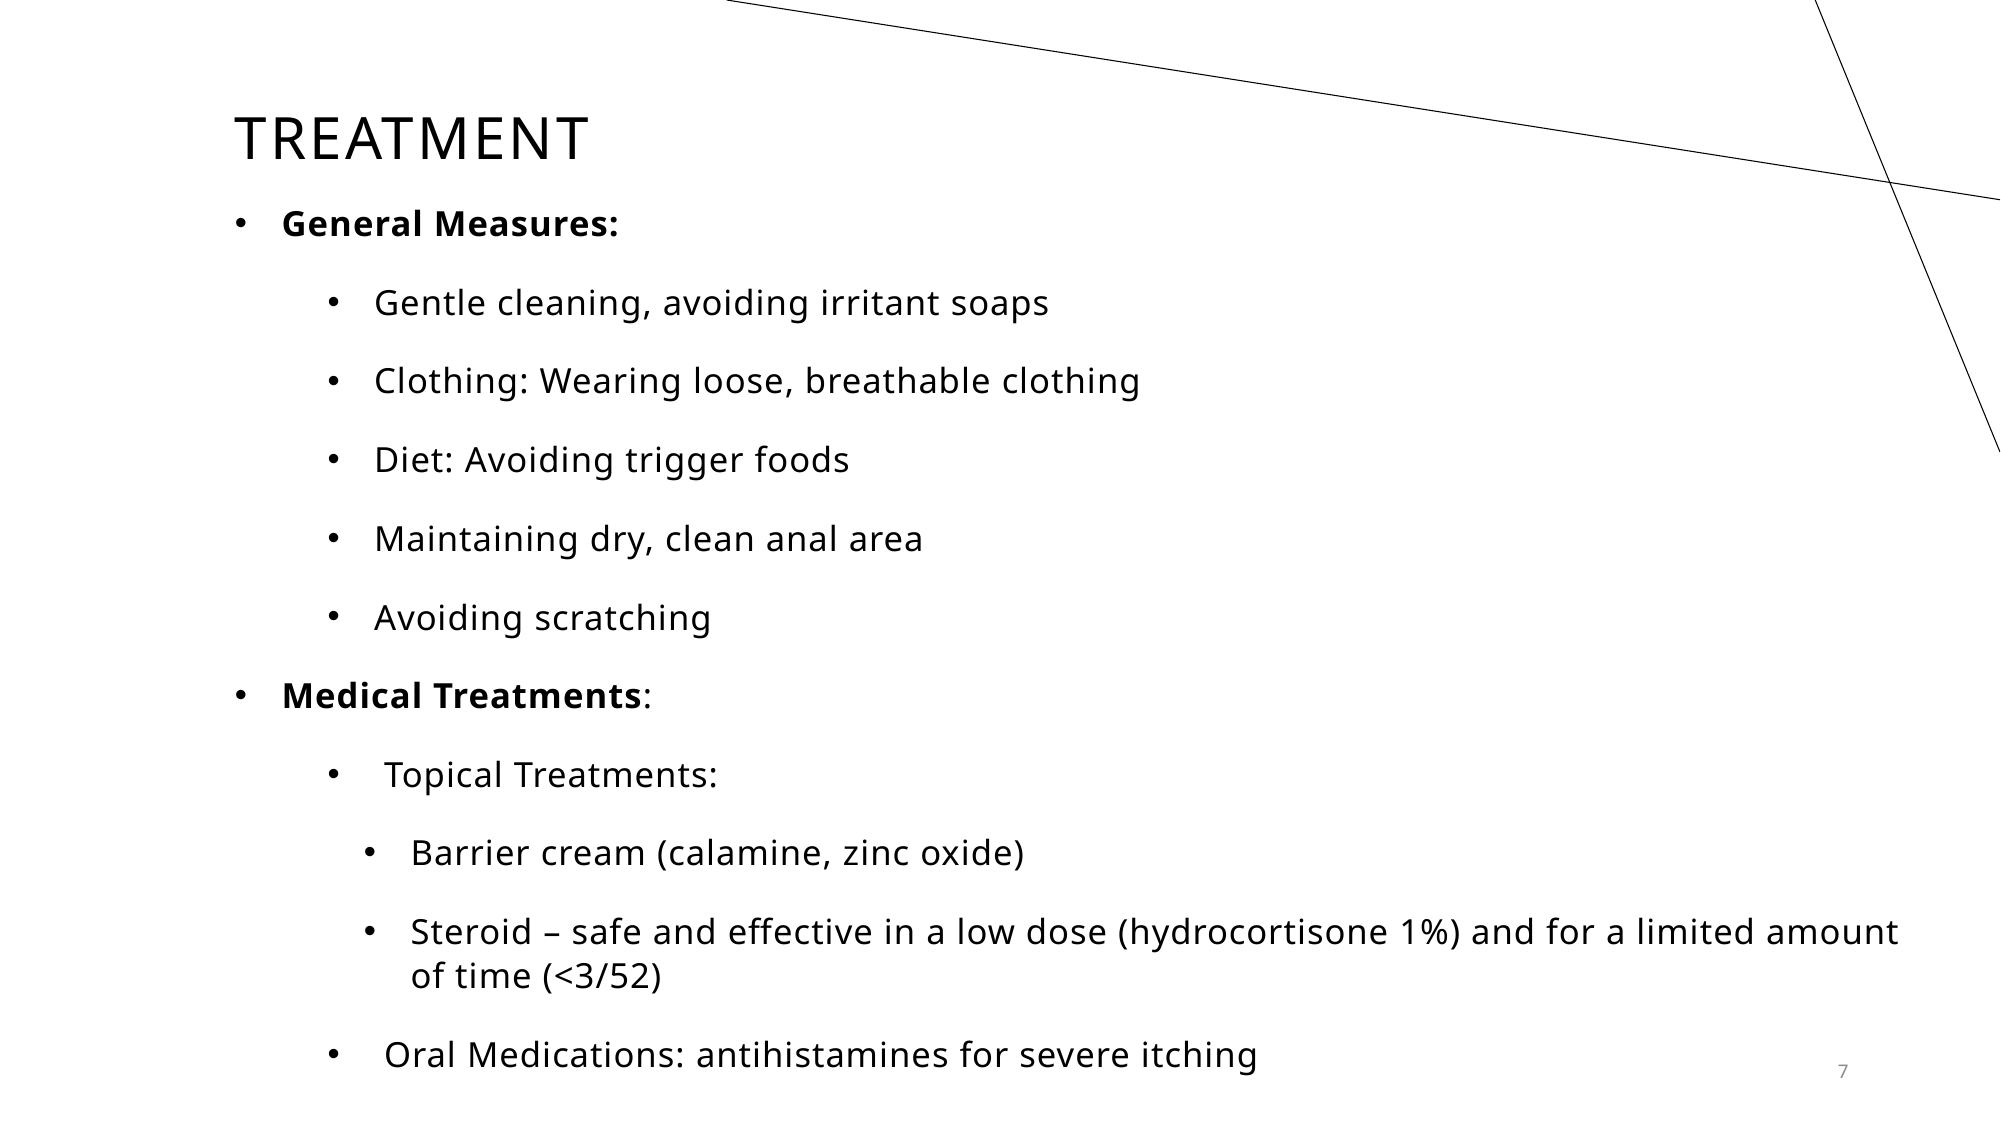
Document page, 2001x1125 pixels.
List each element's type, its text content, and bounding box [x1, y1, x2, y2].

list General Measures: Gentle cleaning, avoiding irritant soaps Clothing: Wearing loose, breathable clothing Diet: Avoiding trigger foods Maintaining dry, clean anal area Avoiding scratching Medical Treatments: Topical Treatments: Barrier cream (calamine, zinc oxide) Steroid – safe and effective in a low dose (hydrocortisone 1%) and for a limited amount of time (<3/52) Oral Medications: antihistamines for severe itching [219, 199, 1931, 1089]
title TREATMENT [219, 91, 1853, 180]
slide_number 7 [1701, 1042, 1864, 1103]
